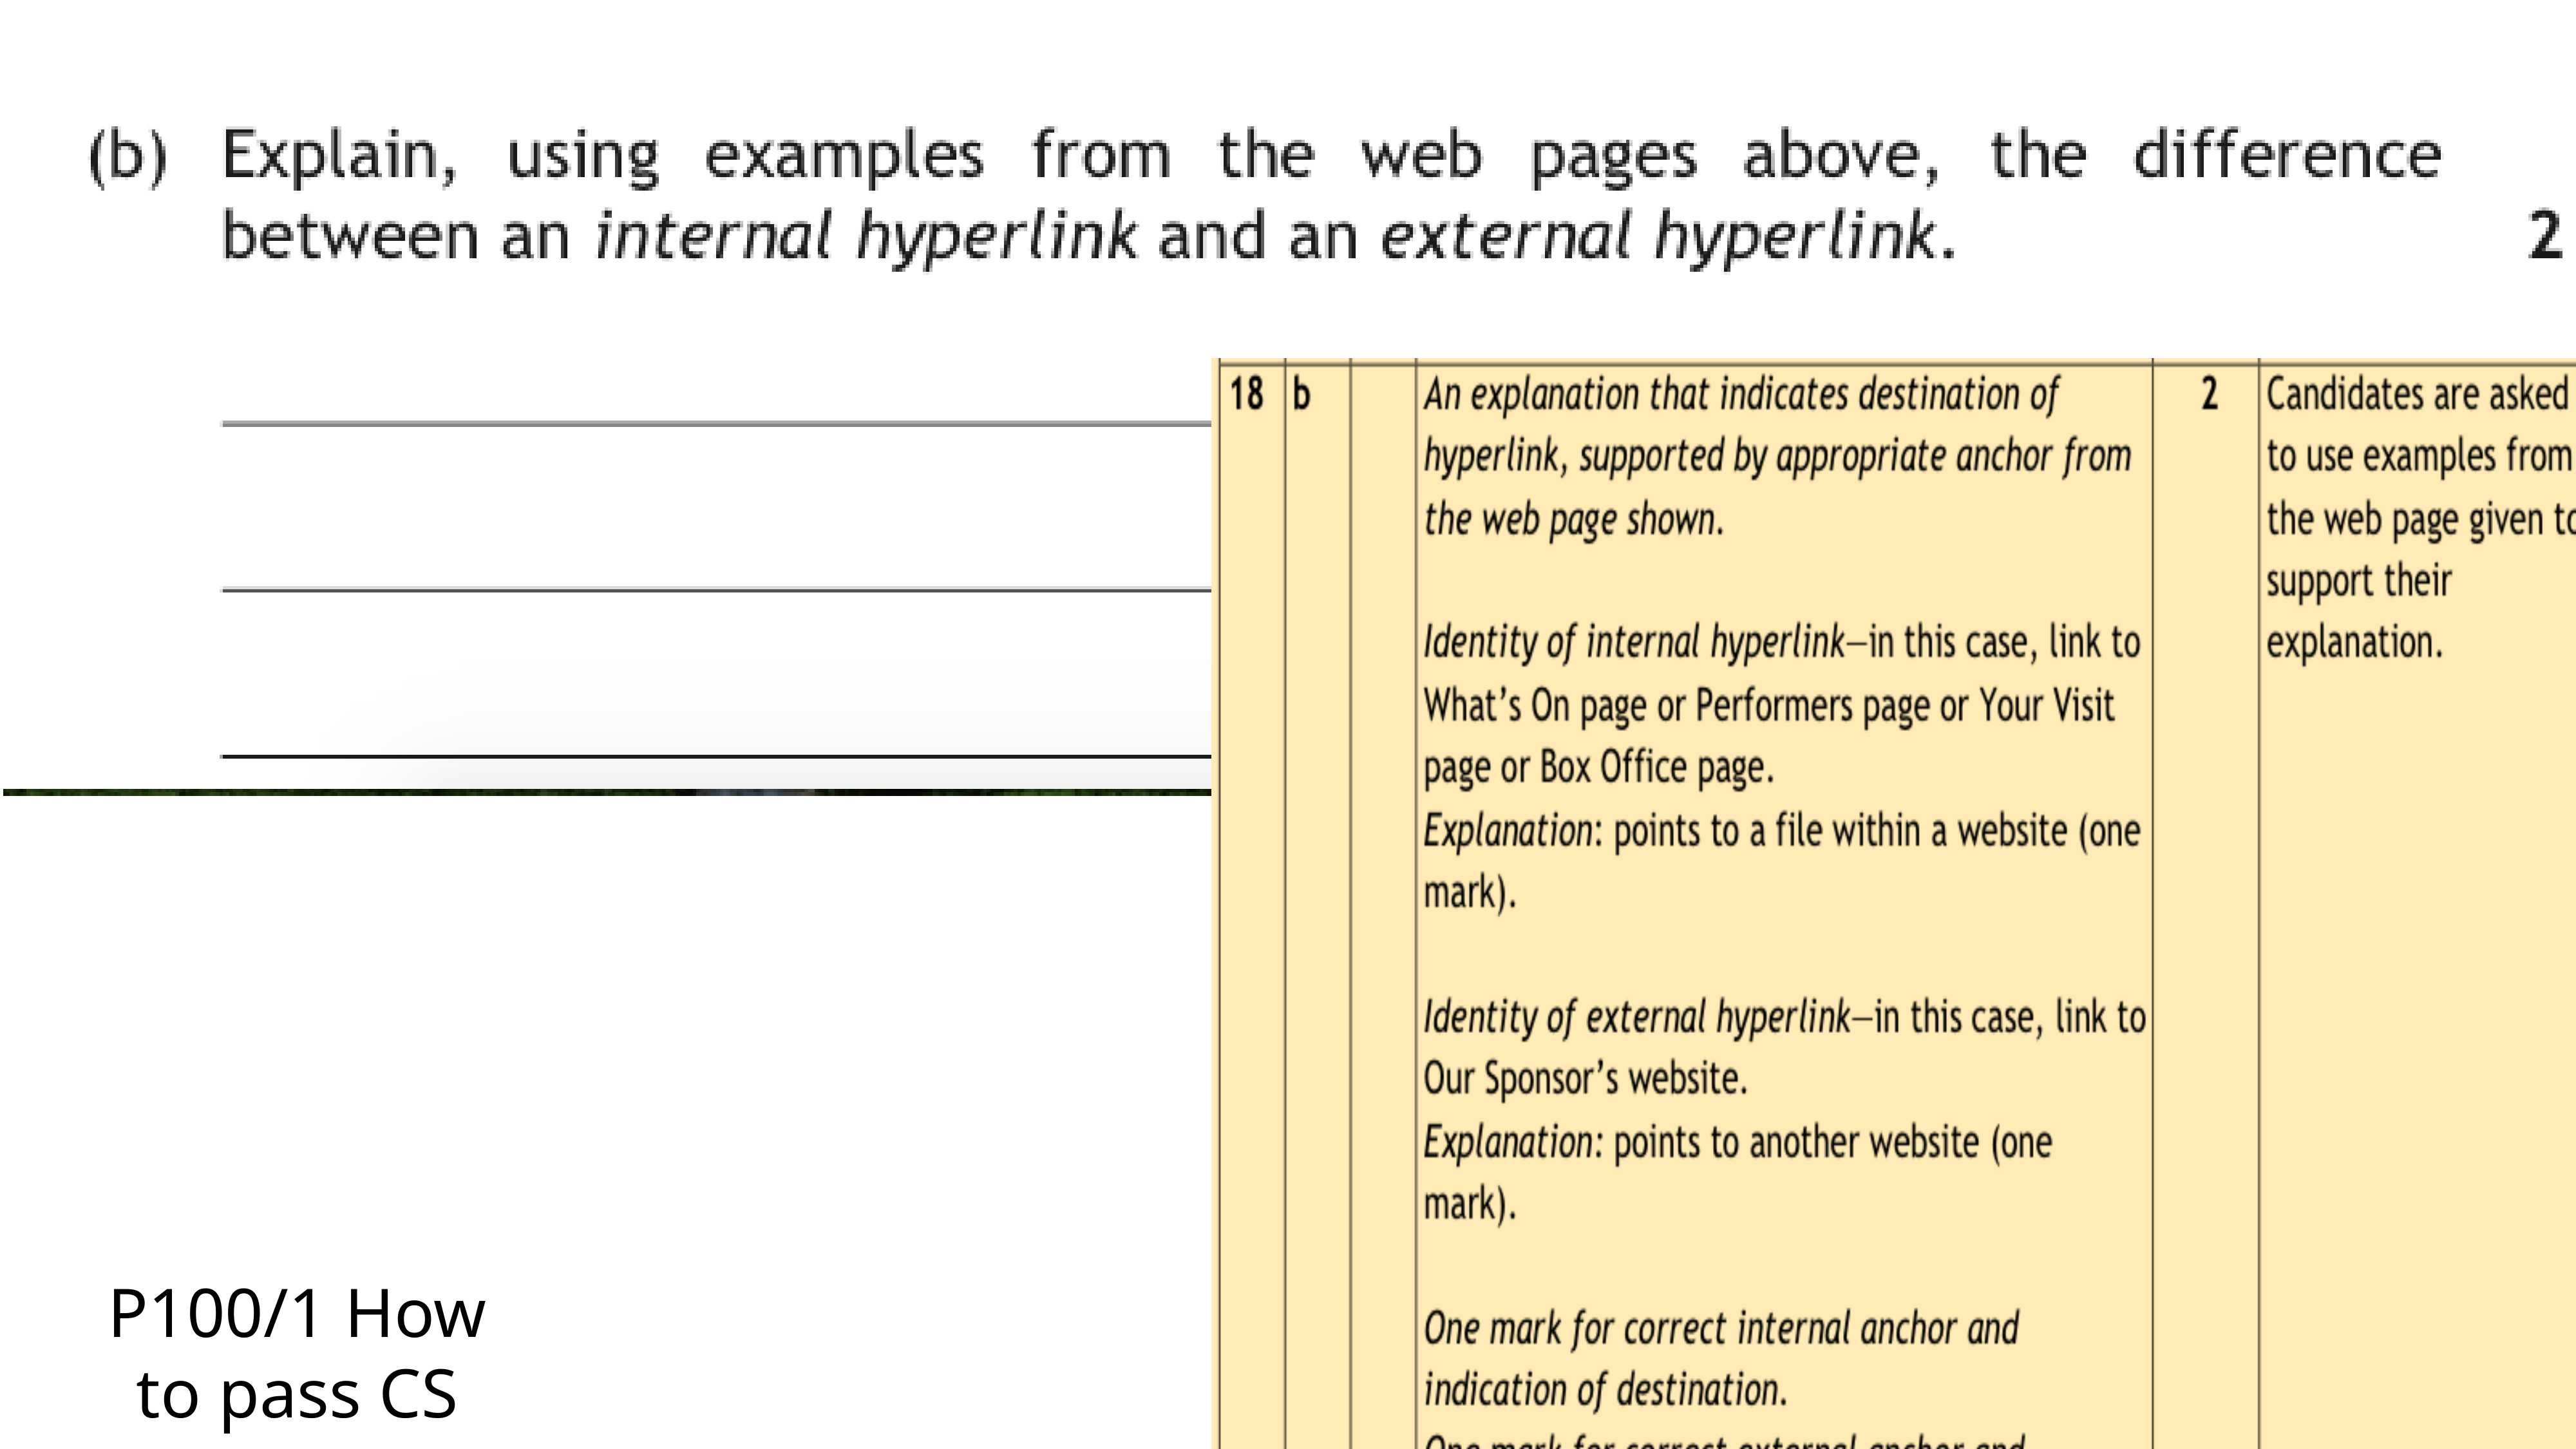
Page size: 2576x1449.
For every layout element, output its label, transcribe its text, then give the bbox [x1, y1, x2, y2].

picture [3, 55, 2576, 1449]
text_box P100/1 How to pass CS [91, 1262, 504, 1439]
